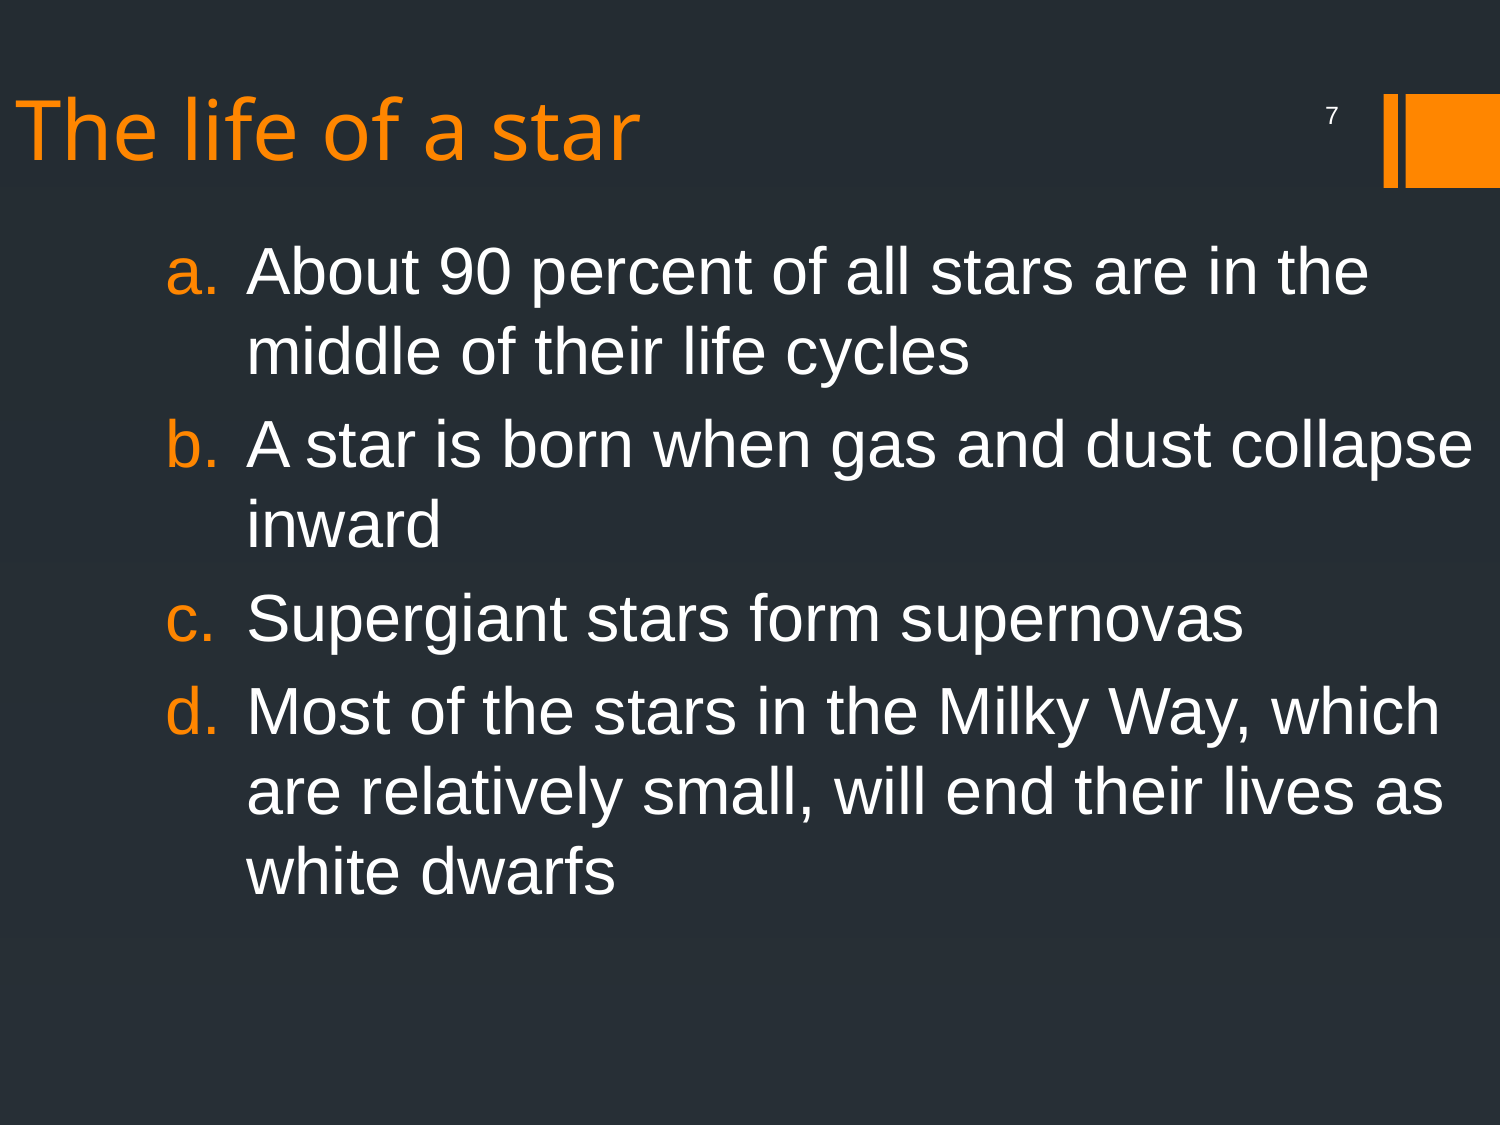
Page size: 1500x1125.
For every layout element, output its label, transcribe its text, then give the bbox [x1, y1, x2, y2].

title The life of a star [0, 0, 1200, 185]
list About 90 percent of all stars are in the middle of their life cycles A star is born when gas and dust collapse inward Supergiant stars form supernovas Most of the stars in the Milky Way, which are relatively small, will end their lives as white dwarfs [0, 220, 1500, 1035]
slide_number 7 [1200, 90, 1355, 140]
